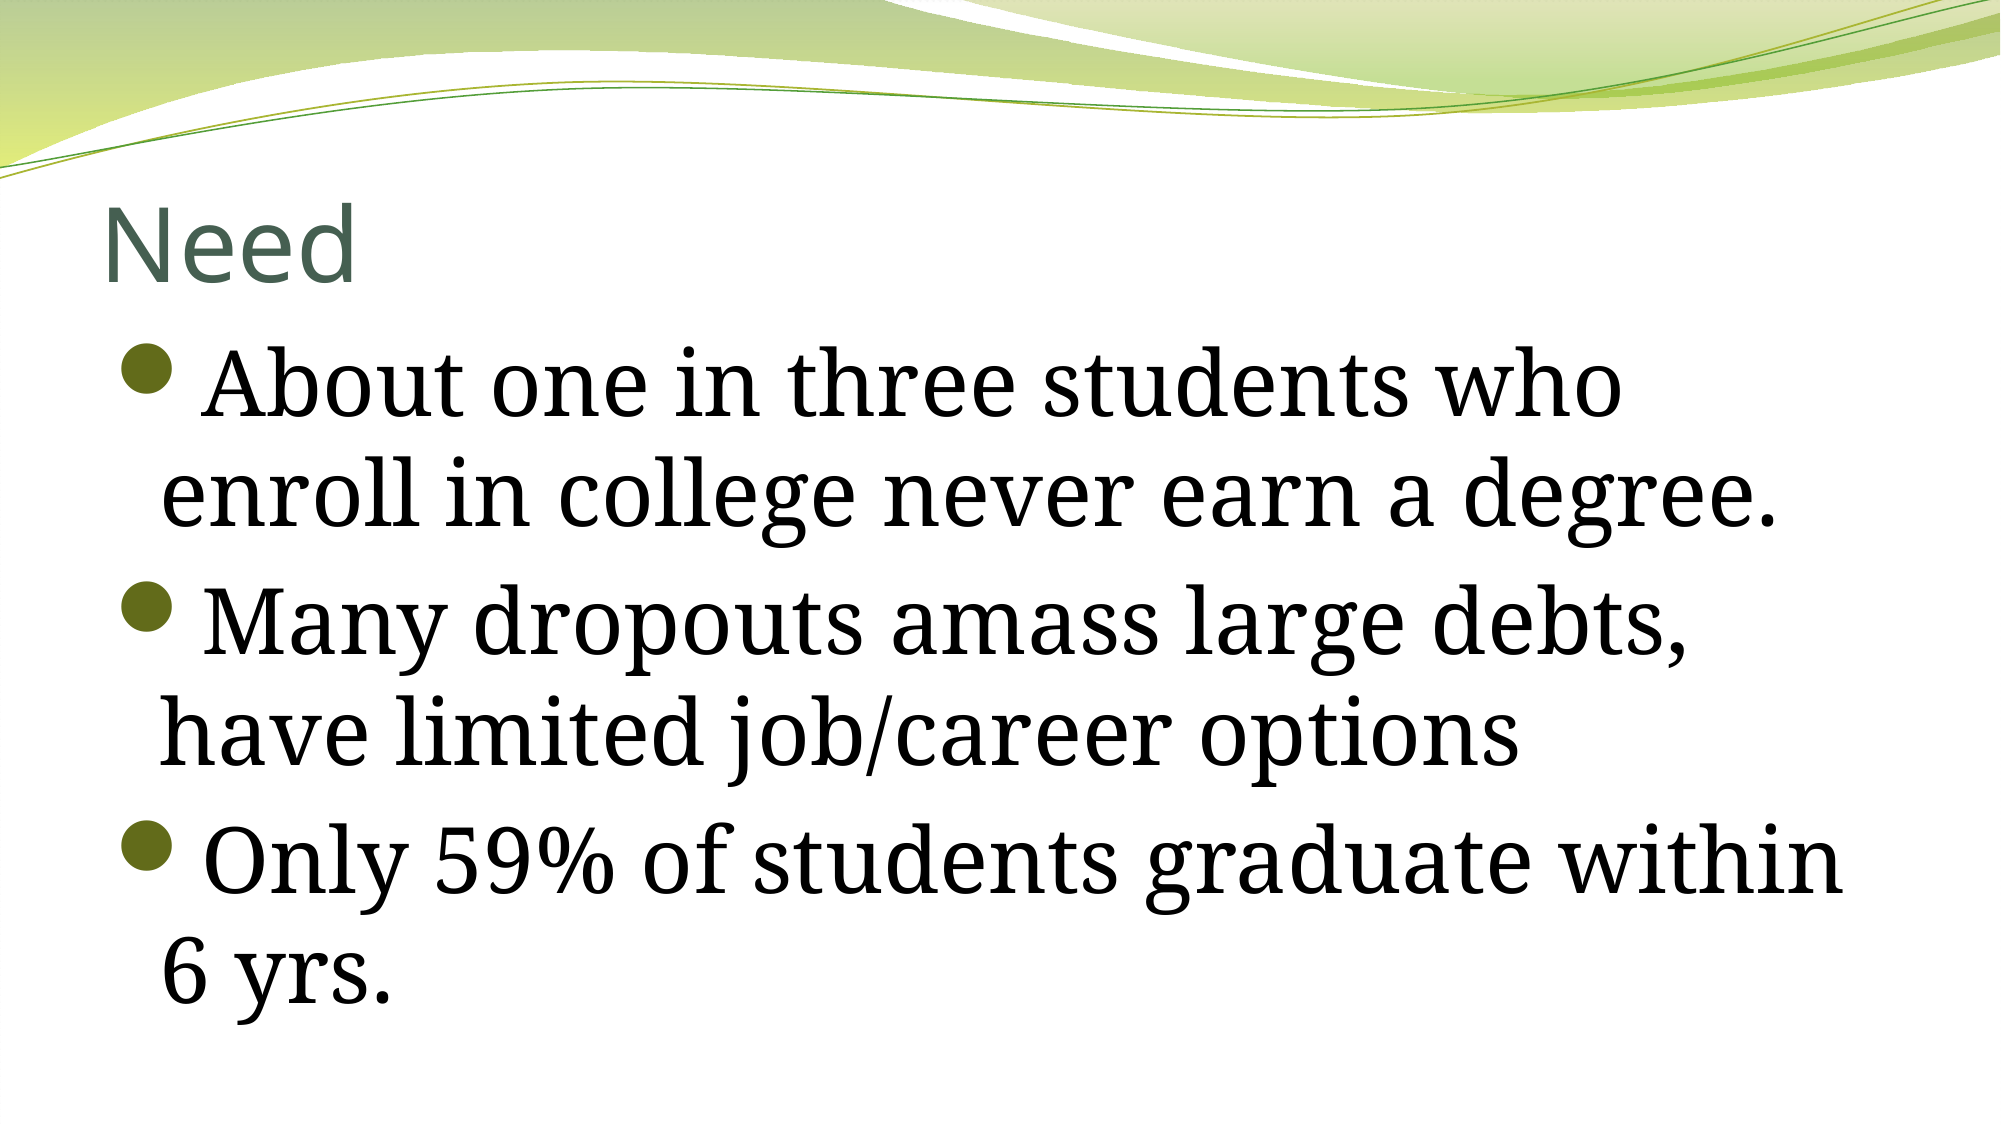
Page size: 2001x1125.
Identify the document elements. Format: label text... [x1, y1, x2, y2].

list About one in three students who enroll in college never earn a degree. Many dropouts amass large debts, have limited job/career options Only 59% of students graduate within 6 yrs. [99, 317, 1900, 1069]
title Need [99, 115, 1900, 303]
